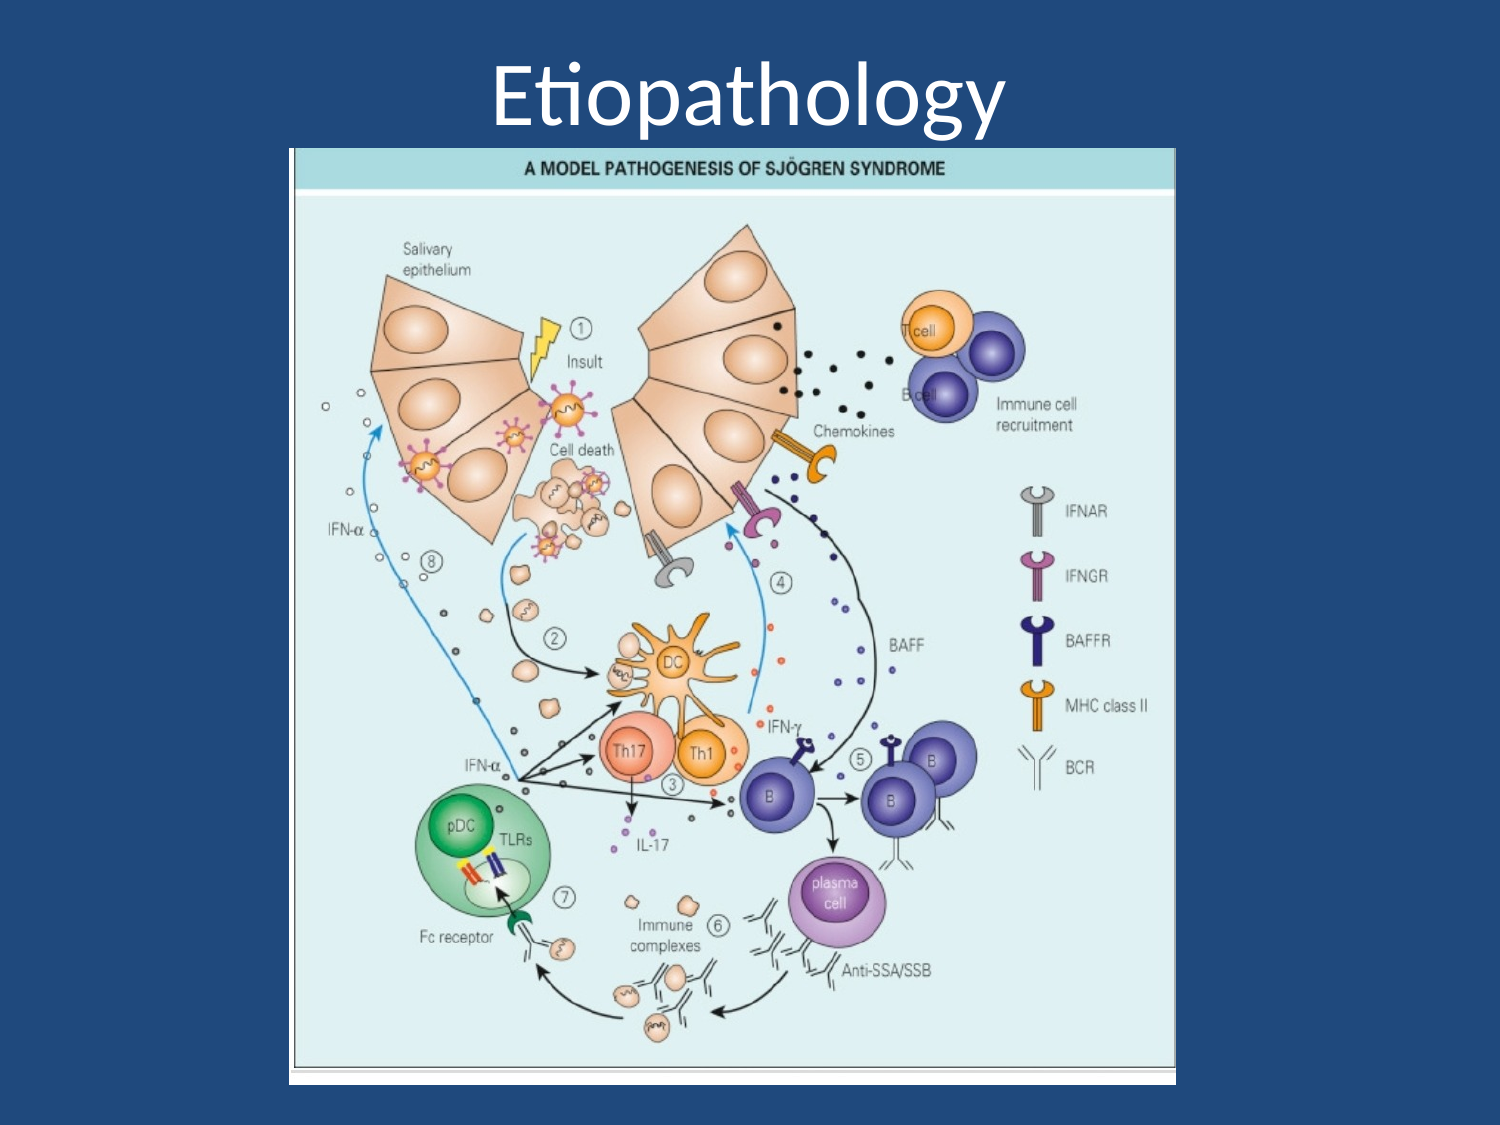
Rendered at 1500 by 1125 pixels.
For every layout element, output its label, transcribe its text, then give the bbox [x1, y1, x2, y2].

title Etiopathology [73, 0, 1424, 183]
picture [288, 148, 1176, 1085]
